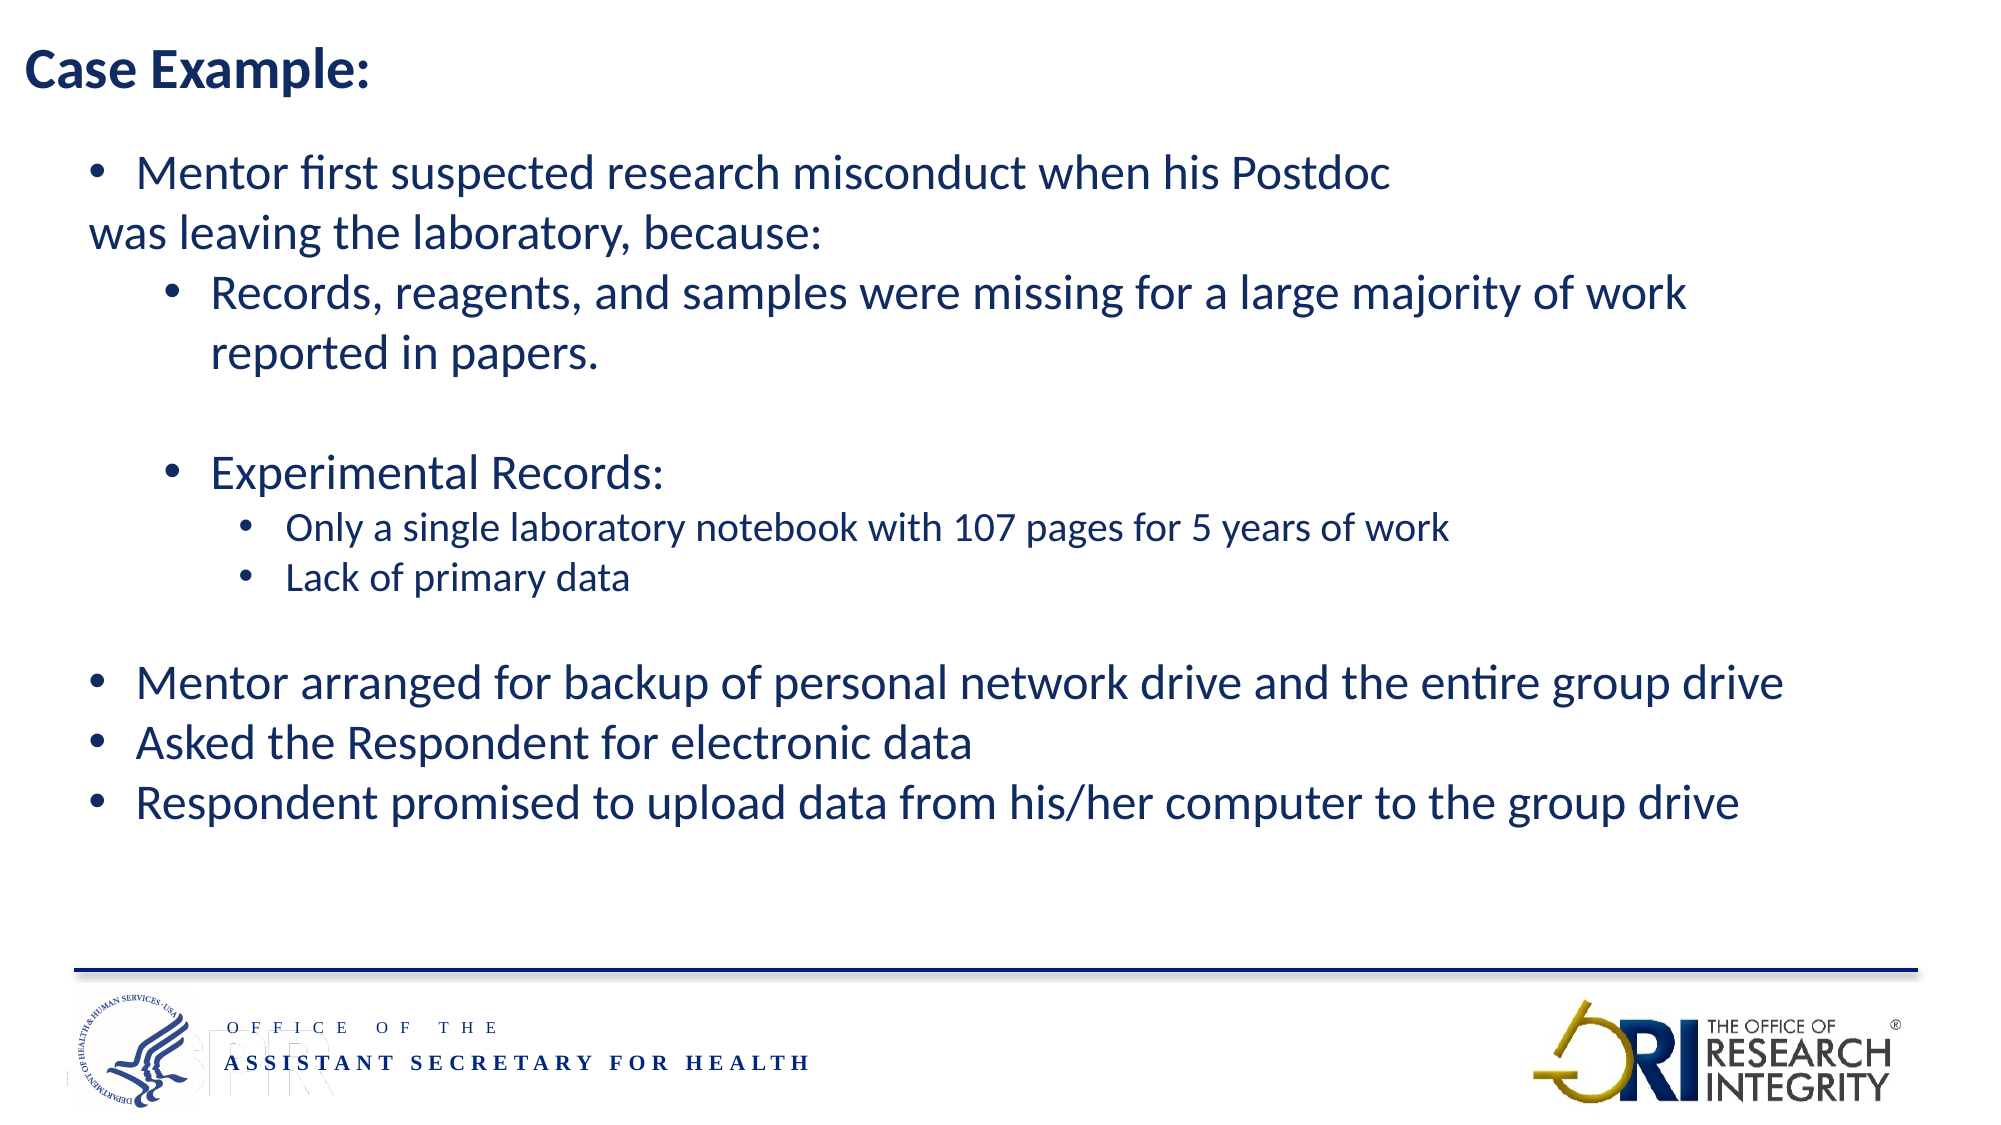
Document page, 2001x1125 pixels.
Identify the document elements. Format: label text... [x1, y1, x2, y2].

title Case Example: [10, 18, 1242, 113]
text_box Mentor first suspected research misconduct when his Postdoc was leaving the laboratory, because: Records, reagents, and samples were missing for a large majority of work reported in papers. Experimental Records: Only a single laboratory notebook with 107 pages for 5 years of work Lack of primary data Mentor arranged for backup of personal network drive and the entire group drive Asked the Respondent for electronic data Respondent promised to upload data from his/her computer to the group drive [73, 132, 1833, 838]
picture [1519, 982, 1916, 1125]
picture [66, 991, 334, 1112]
